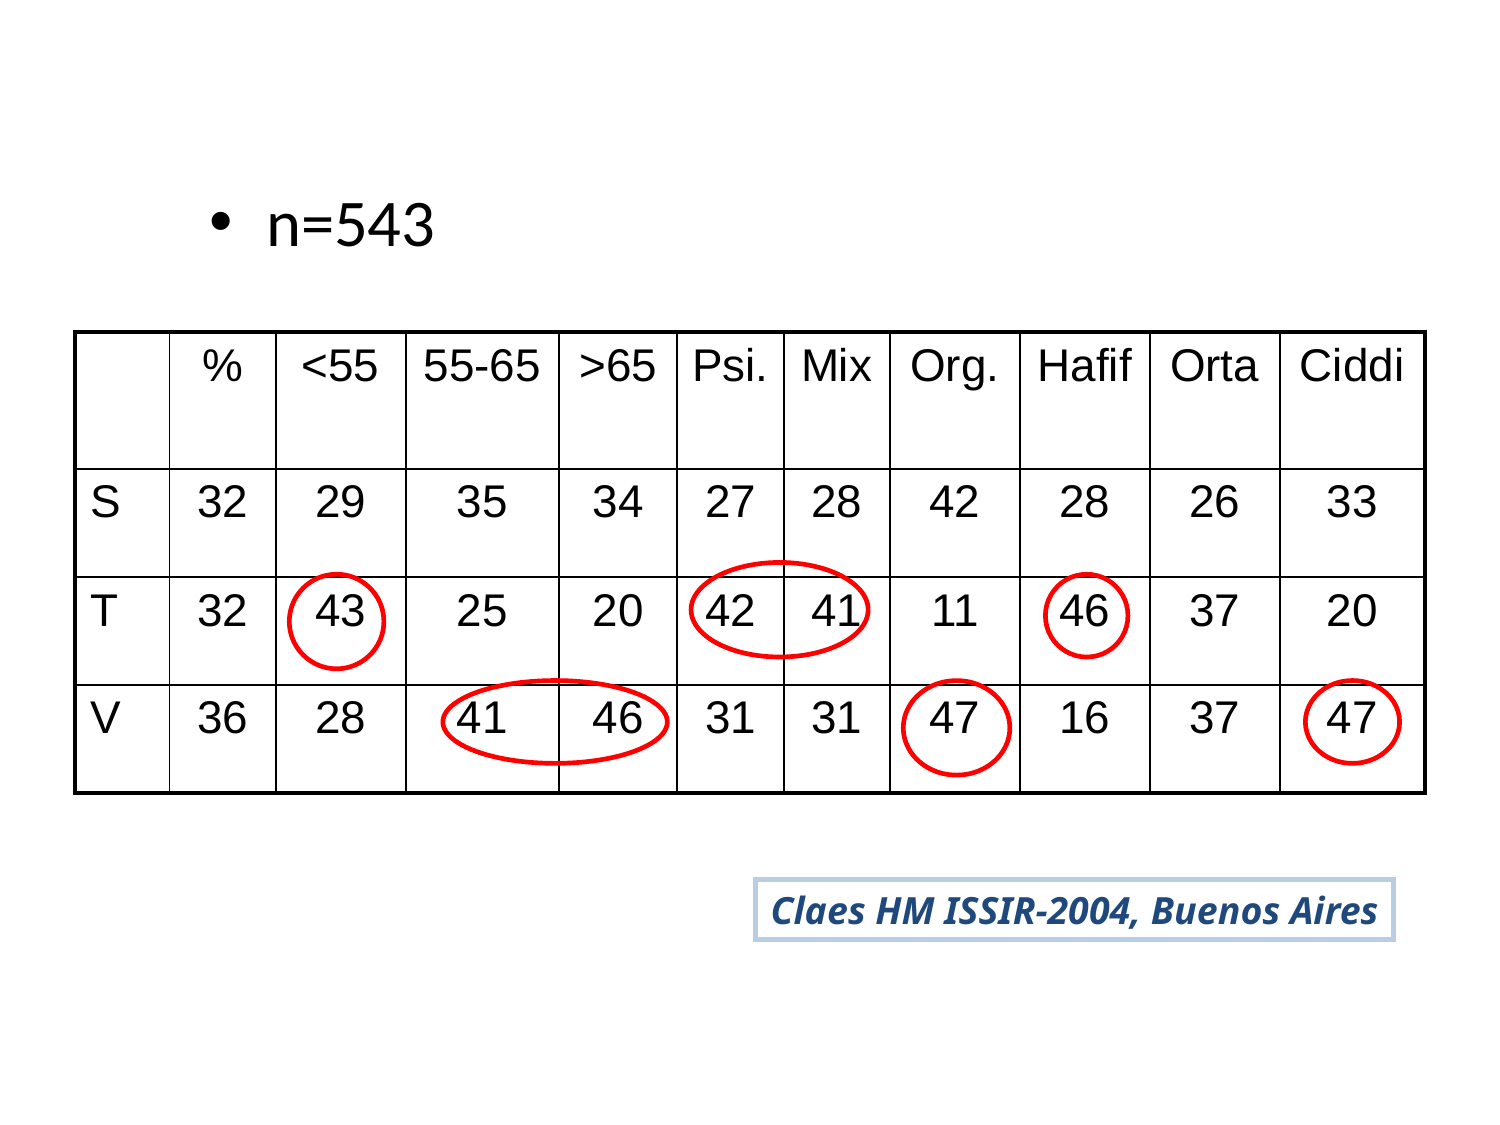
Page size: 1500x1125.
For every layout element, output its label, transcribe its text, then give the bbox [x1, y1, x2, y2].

table_cell 31 [678, 686, 783, 791]
list n=543 [194, 795, 1350, 1005]
table_cell 11 [891, 578, 1019, 684]
table_cell 28 [277, 686, 405, 791]
table_header % [170, 334, 275, 468]
text_box Claes HM ISSIR-2004, Buenos Aires [755, 879, 1394, 940]
table_cell 43 [277, 578, 405, 684]
text_box [903, 680, 1010, 776]
table_cell 33 [1281, 470, 1423, 576]
table_cell 16 [1021, 686, 1149, 791]
table_cell 27 [678, 470, 783, 576]
text_box [1045, 574, 1128, 658]
table_cell 20 [560, 578, 676, 684]
table_cell 35 [407, 470, 558, 576]
table_header Ciddi [1281, 334, 1423, 468]
table_cell 47 [891, 686, 1019, 791]
table_header 55-65 [407, 334, 558, 468]
table_header Mix [785, 334, 889, 468]
table_cell 26 [1151, 470, 1279, 576]
table_cell T [77, 578, 169, 684]
table_header <55 [277, 334, 405, 468]
table_cell 25 [407, 578, 558, 684]
table_cell 32 [170, 578, 275, 684]
table_cell 41 [407, 686, 558, 791]
table_header Org. [891, 334, 1019, 468]
table_cell 36 [170, 686, 275, 791]
table_cell 37 [1151, 578, 1279, 684]
text_box [1305, 680, 1400, 764]
table_cell 42 [678, 578, 783, 684]
text_box [442, 680, 668, 764]
table_cell 37 [1151, 686, 1279, 791]
table_cell 31 [785, 686, 889, 791]
table_header Hafif [1021, 334, 1149, 468]
table_header Orta [1151, 334, 1279, 468]
table_cell 34 [560, 470, 676, 576]
table_cell 29 [277, 470, 405, 576]
table_header [77, 334, 169, 468]
table_cell 32 [170, 470, 275, 576]
table_cell 42 [891, 470, 1019, 576]
table_cell 28 [785, 470, 889, 576]
table_header Psi. [678, 334, 783, 468]
table_cell 41 [785, 578, 889, 684]
text_box [691, 562, 869, 657]
table_cell 46 [1021, 578, 1149, 684]
list n=543 [194, 172, 1350, 330]
table_cell 20 [1281, 578, 1423, 684]
table_cell 46 [560, 686, 676, 791]
table_cell 47 [1281, 686, 1423, 791]
text_box [289, 574, 384, 669]
table_cell V [77, 686, 169, 791]
table_header >65 [560, 334, 676, 468]
table_cell S [77, 470, 169, 576]
table_cell 28 [1021, 470, 1149, 576]
